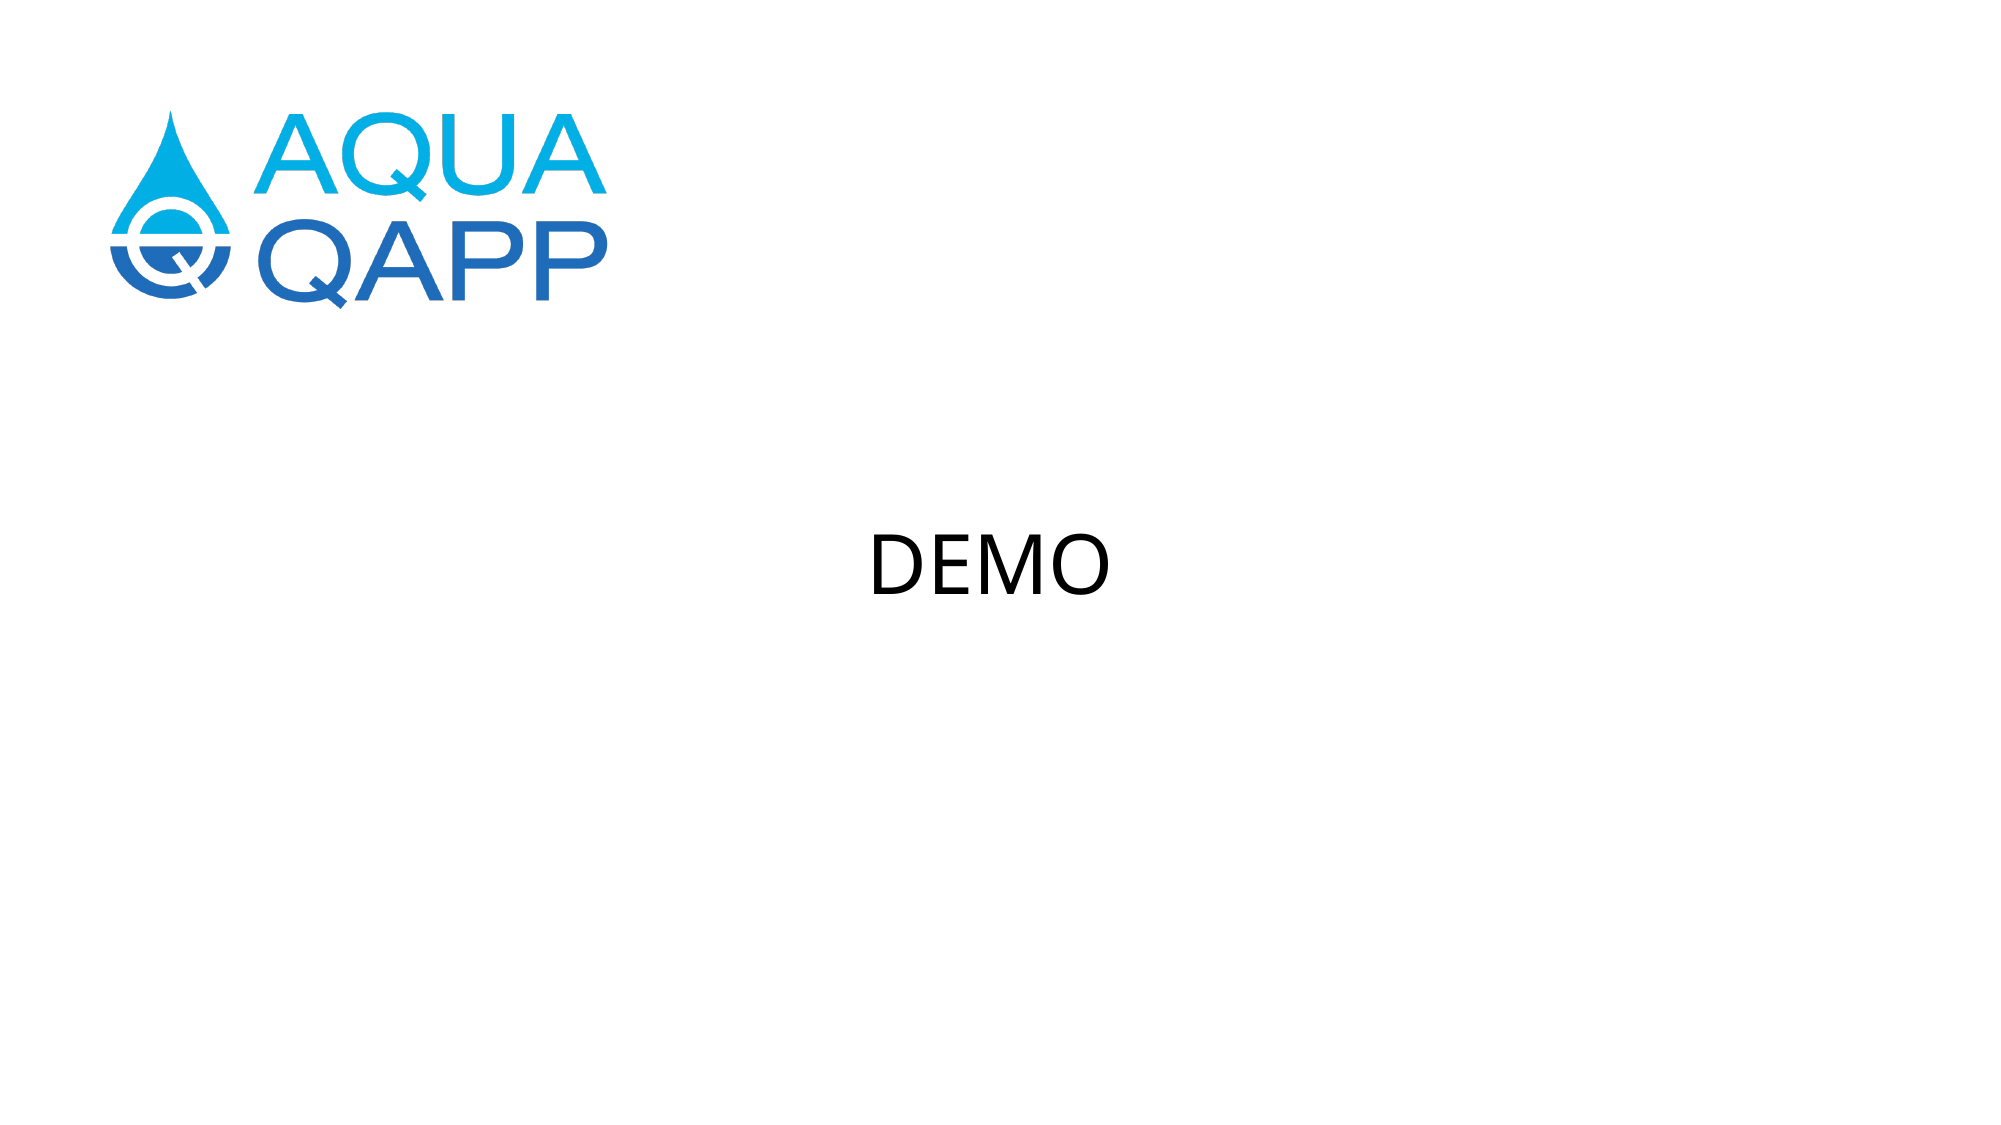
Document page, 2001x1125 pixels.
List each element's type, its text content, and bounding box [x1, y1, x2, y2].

picture [77, 70, 649, 357]
text_box DEMO [851, 403, 1129, 719]
